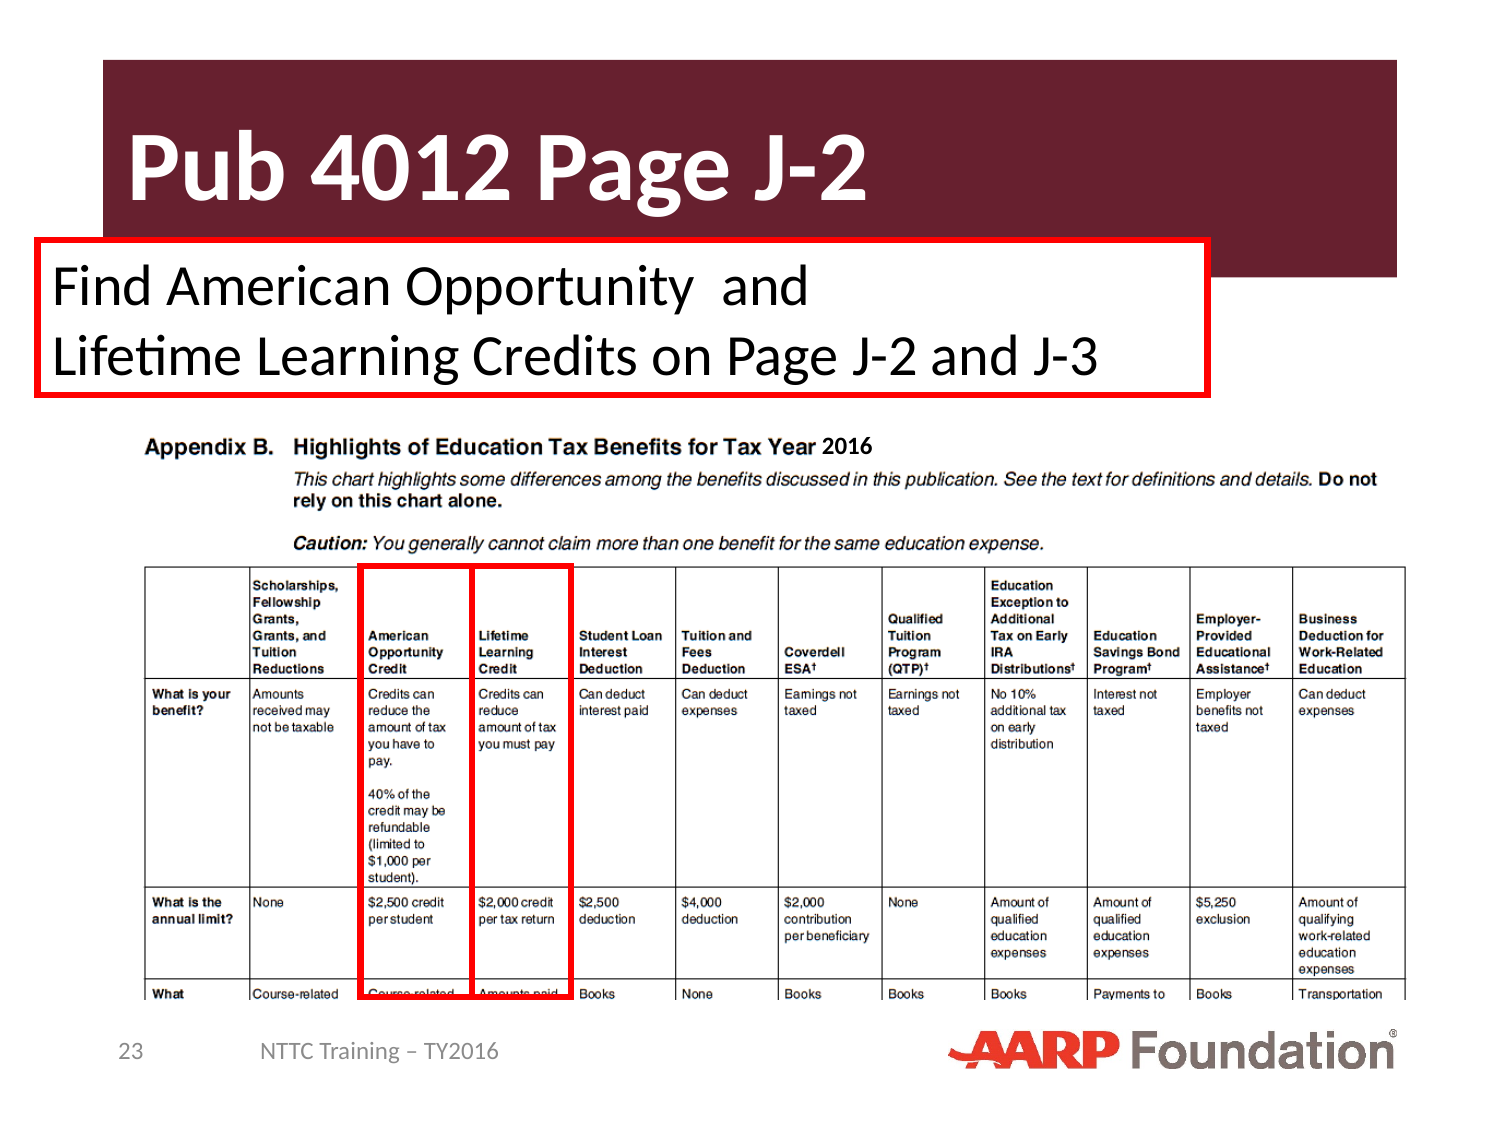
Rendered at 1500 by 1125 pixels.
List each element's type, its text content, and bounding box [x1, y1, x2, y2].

picture [115, 406, 1433, 1000]
footer NTTC Training – TY2016 [245, 1019, 812, 1080]
slide_number 23 [103, 1019, 208, 1080]
picture [948, 1029, 1397, 1069]
title Pub 4012 Page J-2 [103, 59, 1397, 278]
text_box Find American Opportunity and Lifetime Learning Credits on Page J-2 and J-3 [37, 240, 1208, 395]
